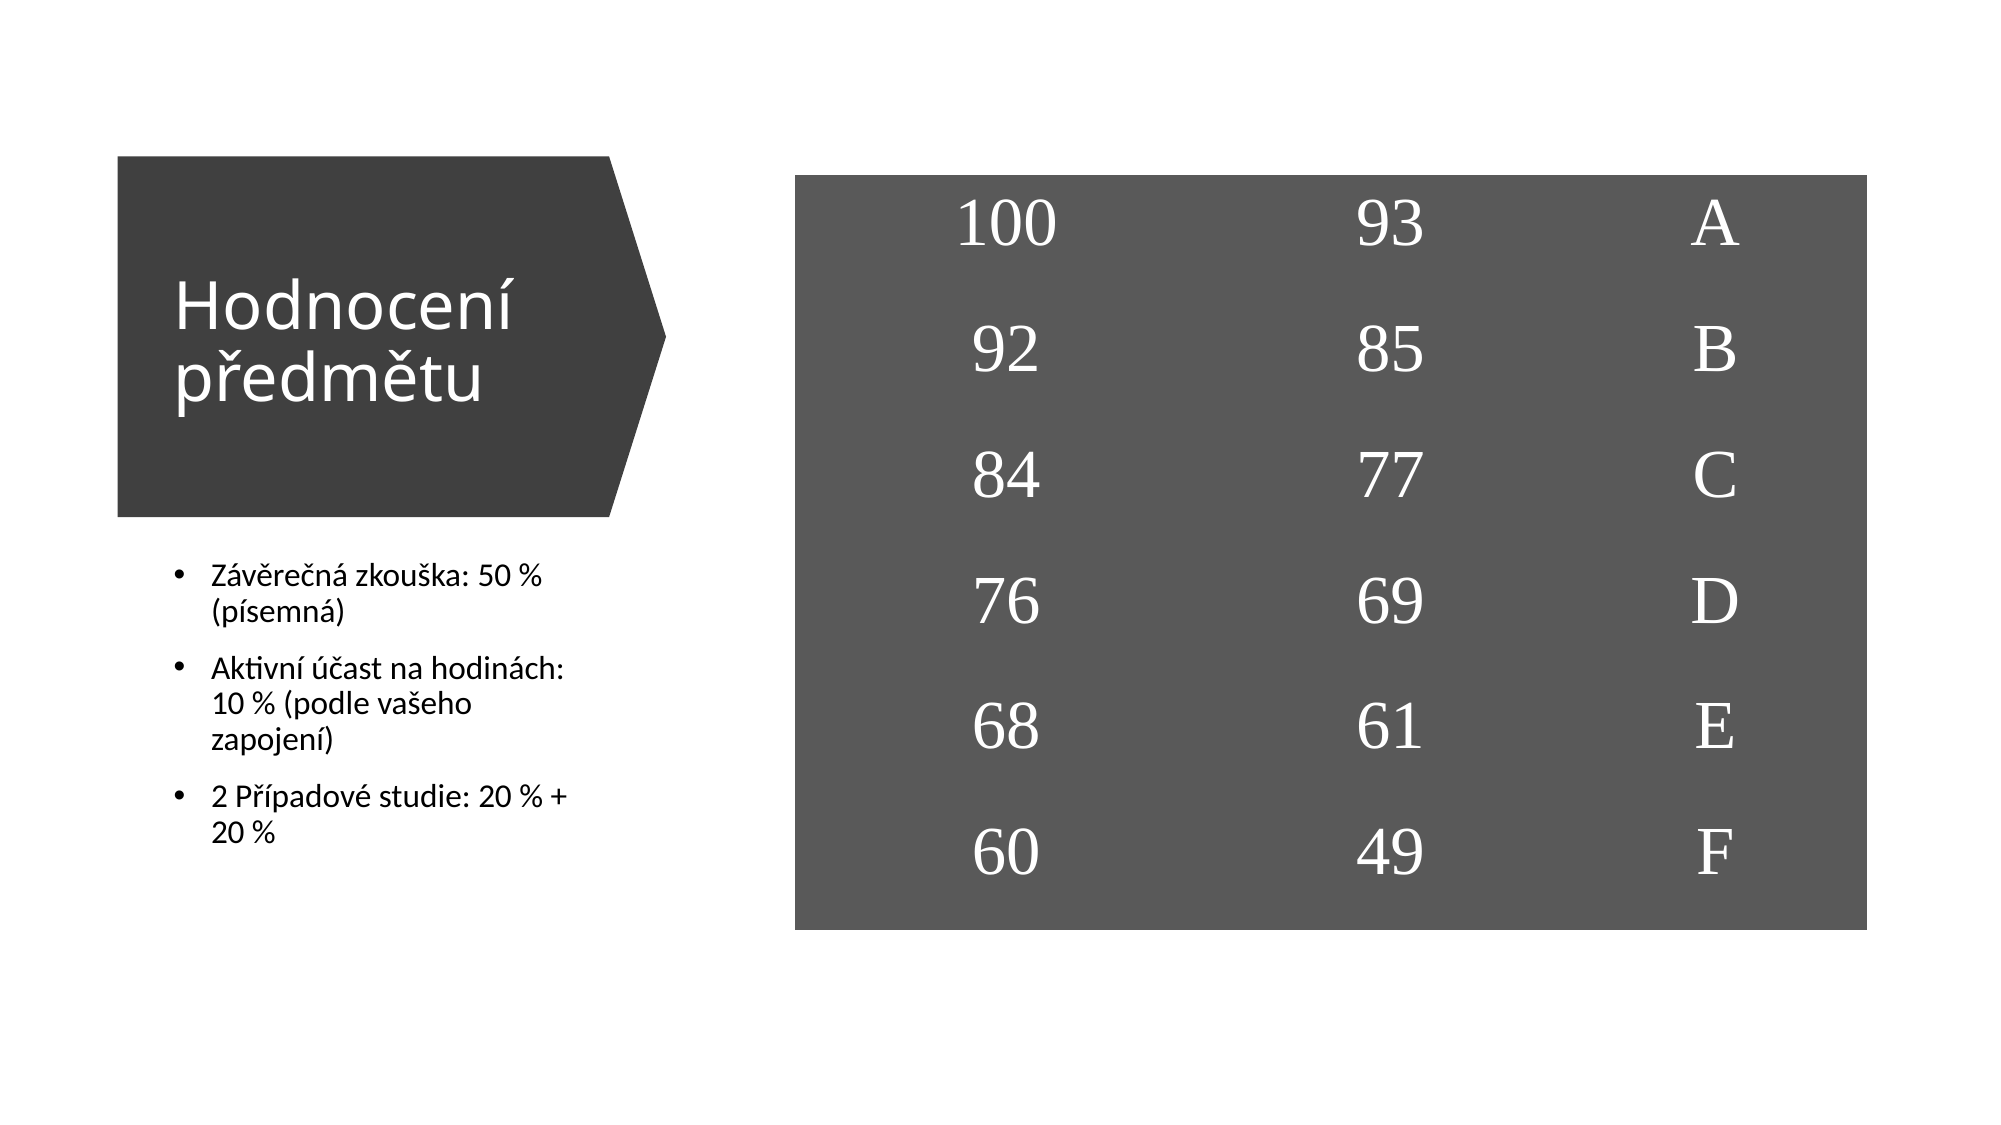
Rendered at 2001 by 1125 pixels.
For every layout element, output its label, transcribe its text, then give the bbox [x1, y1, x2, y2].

table_cell B [1564, 301, 1867, 427]
table_cell 77 [1218, 427, 1564, 552]
text_box [116, 155, 668, 519]
table_header 93 [1218, 175, 1564, 301]
table_cell E [1564, 678, 1867, 804]
table_cell 61 [1218, 678, 1564, 804]
table_cell 49 [1218, 804, 1564, 930]
table_cell D [1564, 552, 1867, 678]
table_cell 60 [795, 804, 1218, 930]
table_header 100 [795, 175, 1218, 301]
table_cell 68 [795, 678, 1218, 804]
table_header A [1564, 175, 1867, 301]
table_cell 76 [795, 552, 1218, 678]
list Závěrečná zkouška: 50 % (písemná) Aktivní účast na hodinách: 10 % (podle vašeho zapojení) 2 Případové studie: 20 % + 20 % [158, 550, 597, 949]
table_cell C [1564, 427, 1867, 552]
table_cell 84 [795, 427, 1218, 552]
table_cell 85 [1218, 301, 1564, 427]
table_cell 69 [1218, 552, 1564, 678]
table_cell 92 [795, 301, 1218, 427]
table_cell F [1564, 804, 1867, 930]
title Hodnocení předmětu [158, 197, 597, 490]
